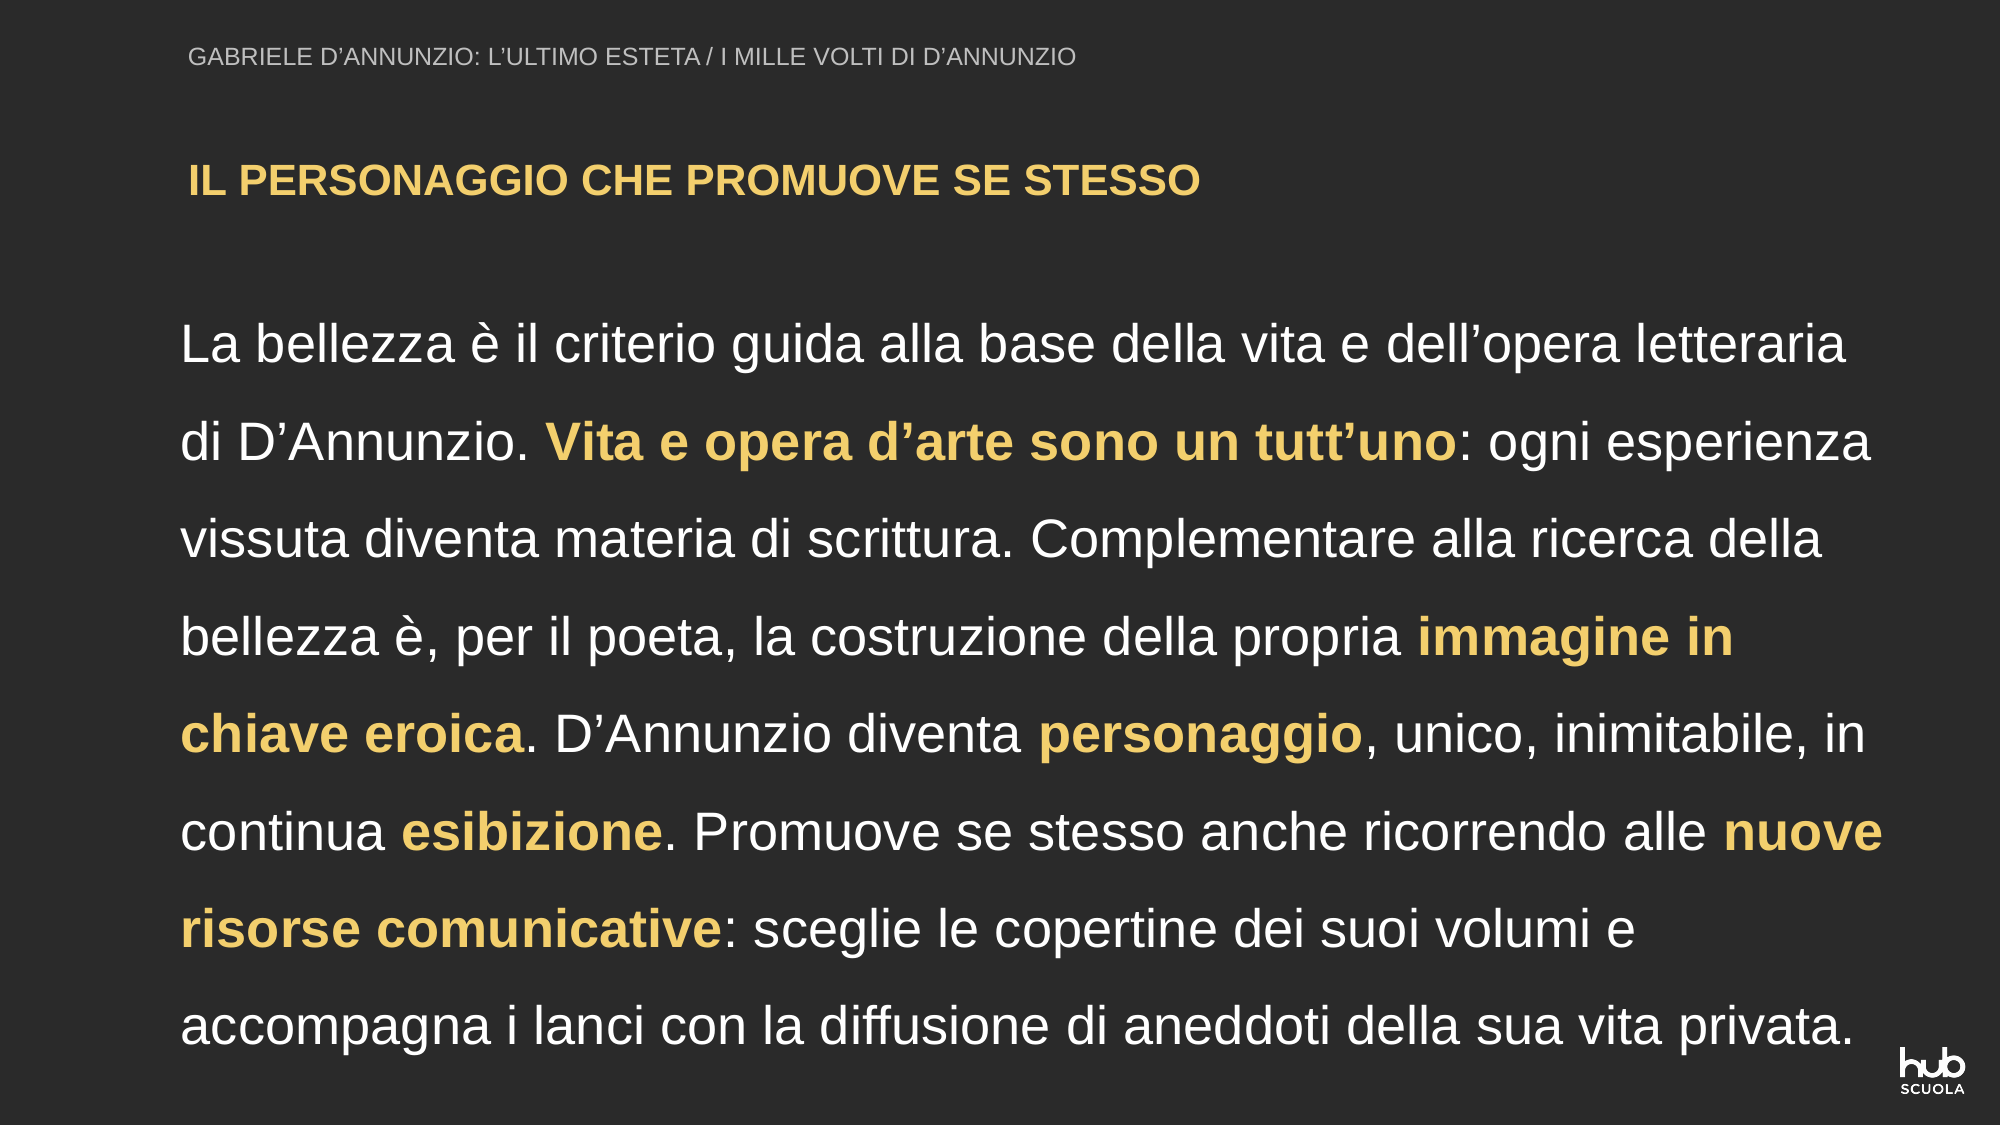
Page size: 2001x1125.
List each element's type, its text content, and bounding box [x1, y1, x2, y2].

list IL PERSONAGGIO CHE PROMUOVE SE STESSO [173, 150, 1827, 214]
picture [1900, 1047, 1966, 1095]
text_box GABRIELE D’ANNUNZIO: L’ULTIMO ESTETA / I MILLE VOLTI DI D’ANNUNZIO [173, 32, 1803, 78]
text_box La bellezza è il criterio guida alla base della vita e dell’opera letteraria di D’Annunzio. Vita e opera d’arte sono un tutt’uno: ogni esperienza vissuta diventa materia di scrittura. Complementare alla ricerca della bellezza è, per il poeta, la costruzione della propria immagine in chiave eroica. D’Annunzio diventa personaggio, unico, inimitabile, in continua esibizione. Promuove se stesso anche ricorrendo alle nuove risorse comunicative: sceglie le copertine dei suoi volumi e accompagna i lanci con la diffusione di aneddoti della sua vita privata. [173, 268, 1898, 870]
